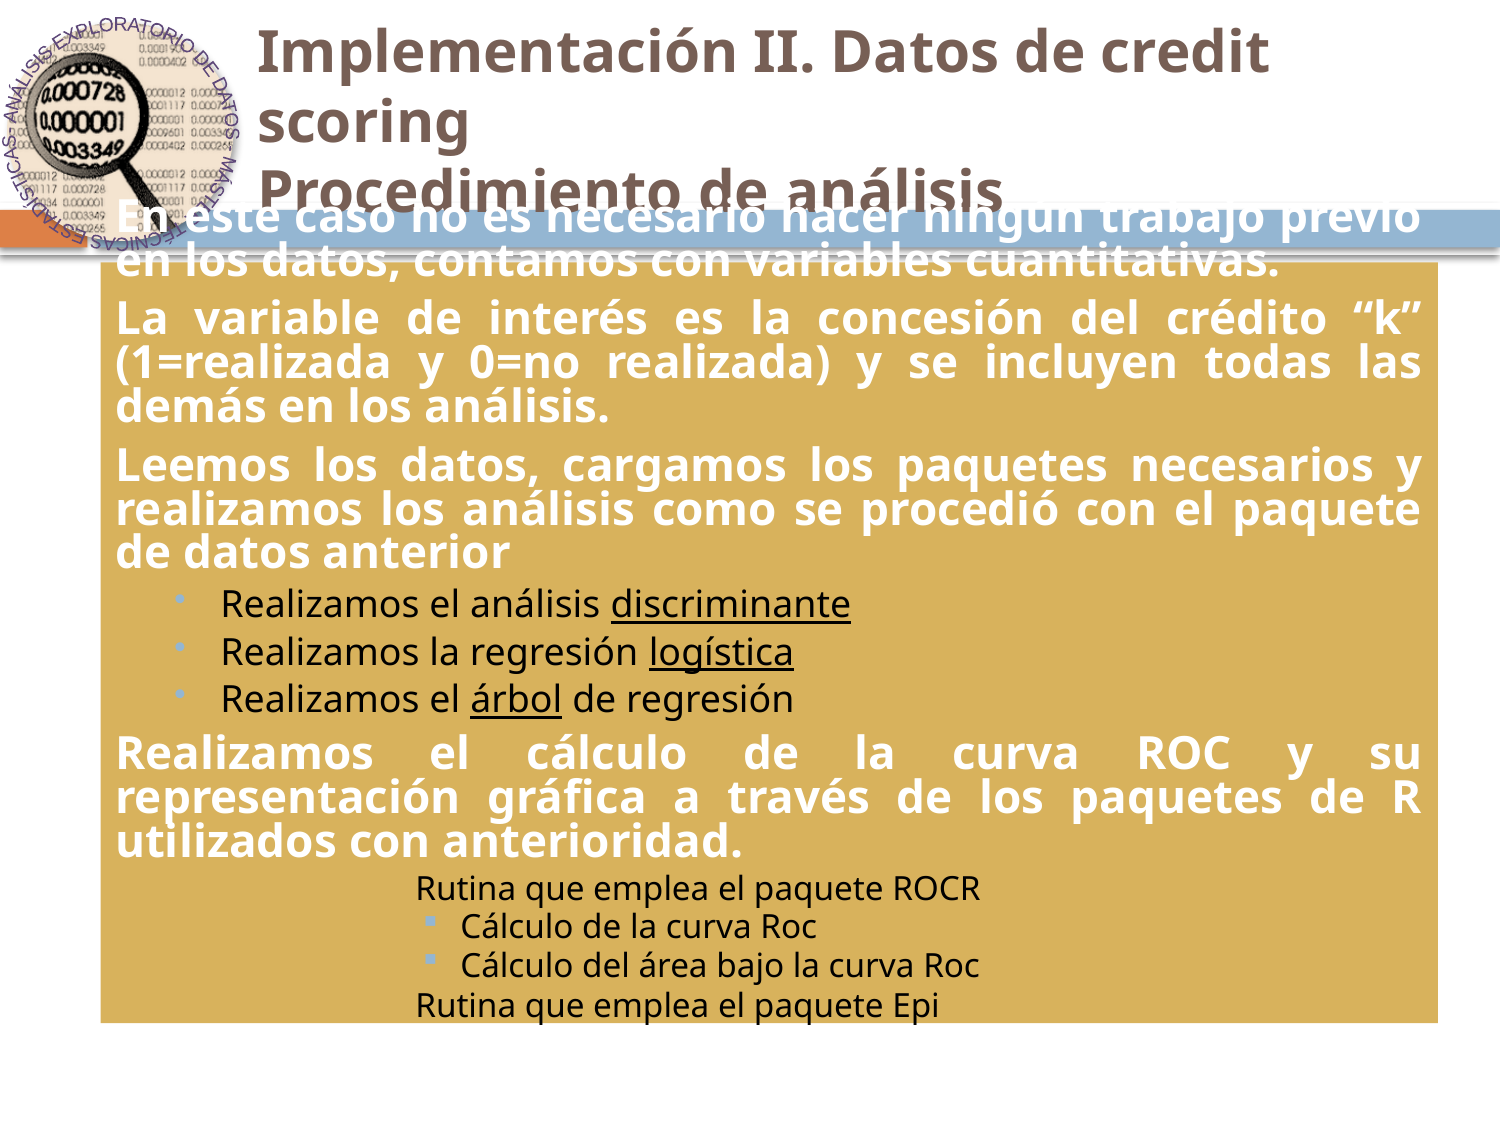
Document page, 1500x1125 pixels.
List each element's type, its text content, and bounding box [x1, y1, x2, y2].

title Implementación II. Datos de credit scoring Procedimiento de análisis [241, 37, 1438, 201]
list En este caso no es necesario hacer ningún trabajo previo en los datos, contamos con variables cuantitativas. La variable de interés es la concesión del crédito “k” (1=realizada y 0=no realizada) y se incluyen todas las demás en los análisis. Leemos los datos, cargamos los paquetes necesarios y realizamos los análisis como se procedió con el paquete de datos anterior Realizamos el análisis discriminante Realizamos la regresión logística Realizamos el árbol de regresión Realizamos el cálculo de la curva ROC y su representación gráfica a través de los paquetes de R utilizados con anterioridad. Rutina que emplea el paquete ROCR Cálculo de la curva Roc Cálculo del área bajo la curva Roc Rutina que emplea el paquete Epi [100, 262, 1439, 1024]
